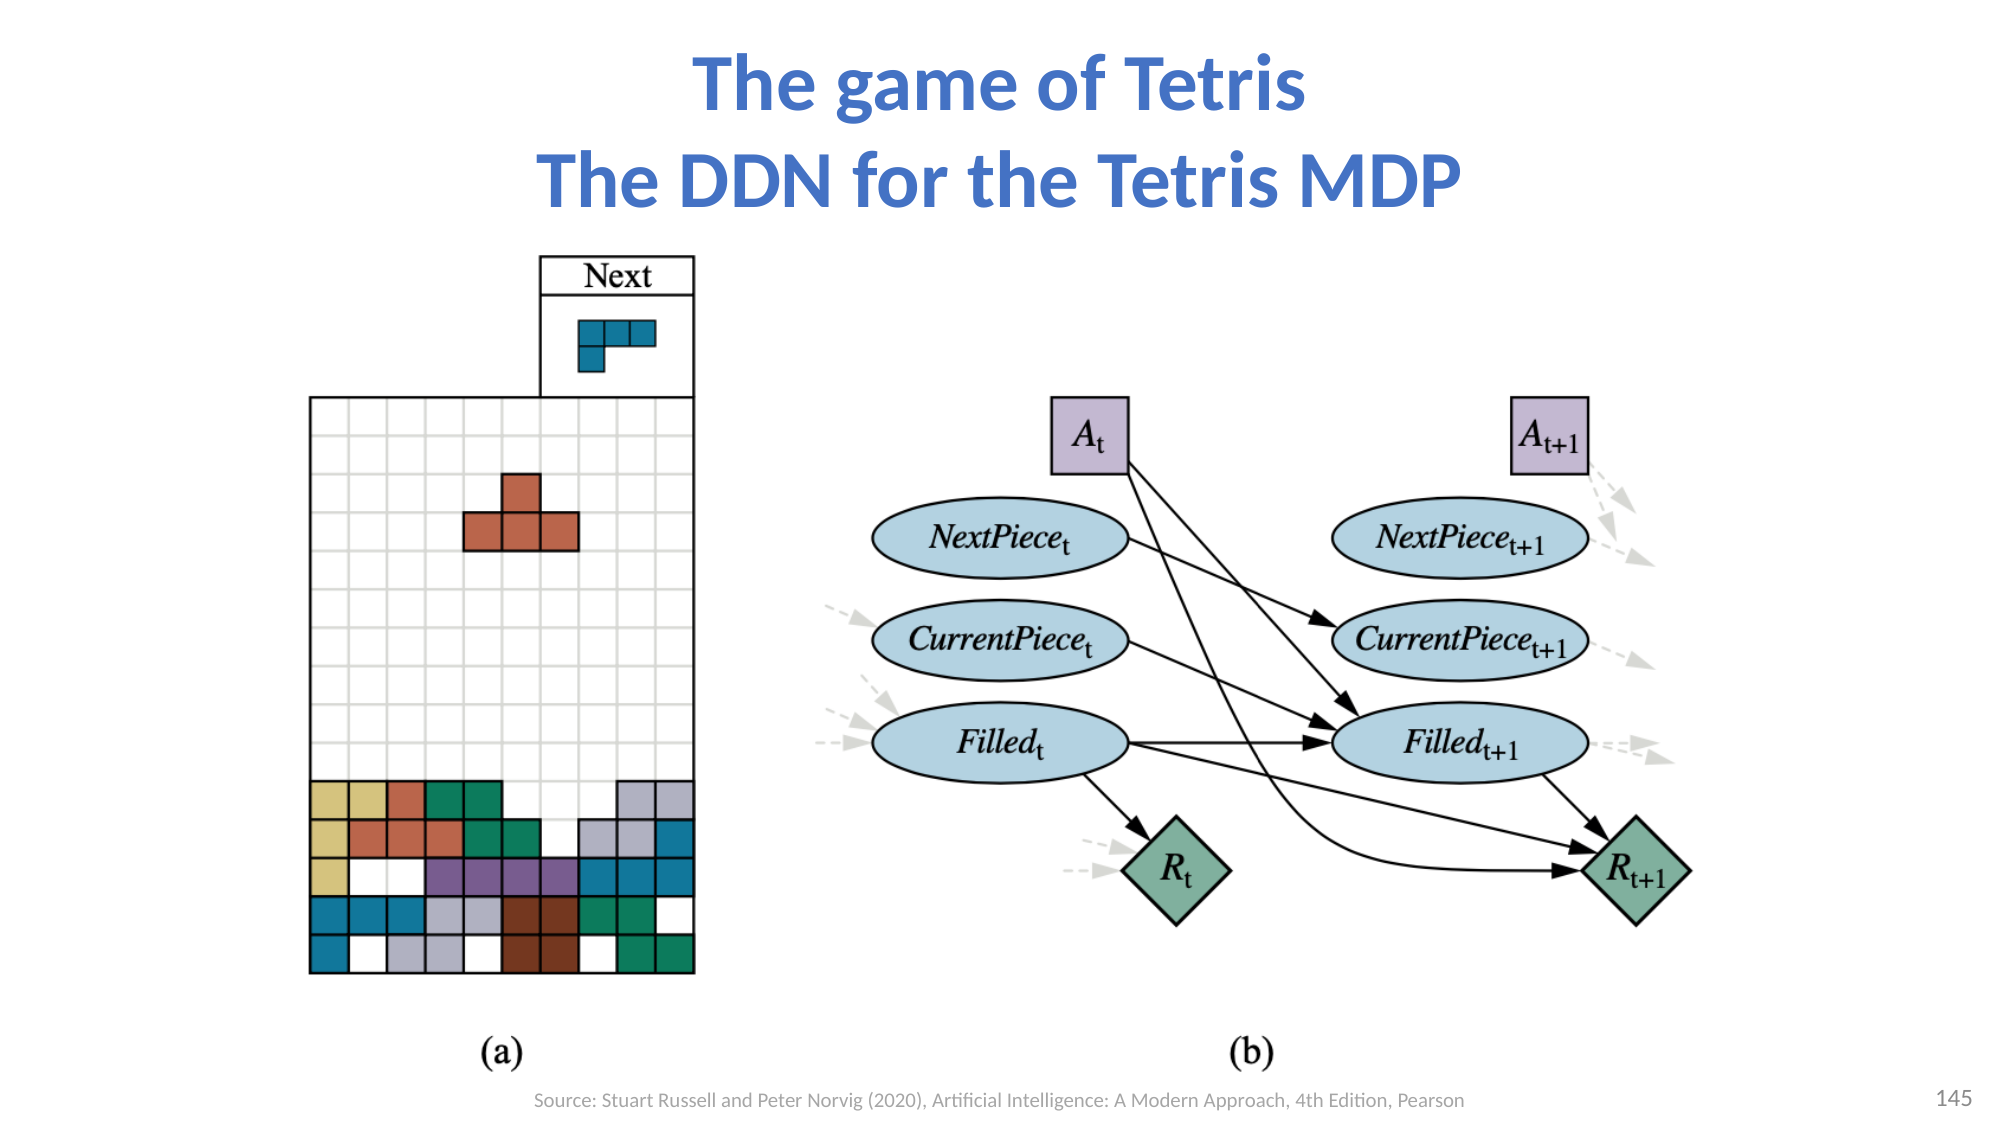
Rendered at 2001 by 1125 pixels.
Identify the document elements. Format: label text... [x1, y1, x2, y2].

text_box Source: Stuart Russell and Peter Norvig (2020), Artificial Intelligence: A Modern Approach, 4th Edition, Pearson [427, 1080, 1573, 1119]
picture [291, 241, 1709, 1080]
title The game of Tetris The DDN for the Tetris MDP [291, 20, 1709, 232]
slide_number 145 [1830, 1076, 1989, 1116]
